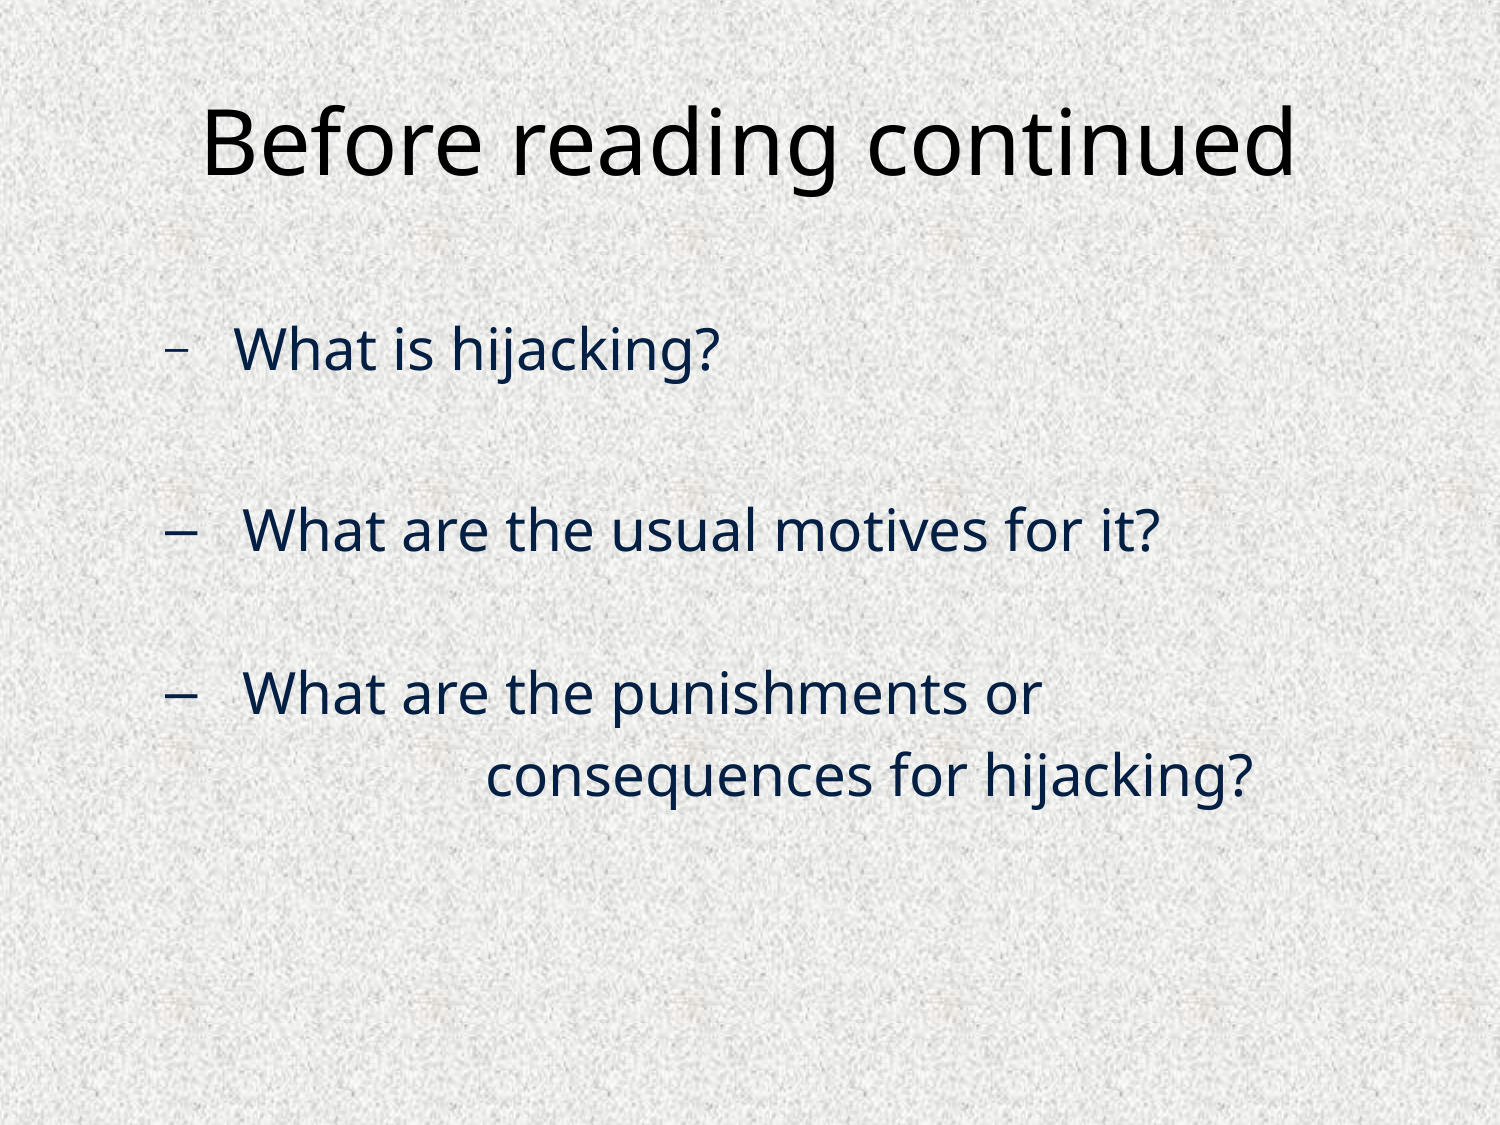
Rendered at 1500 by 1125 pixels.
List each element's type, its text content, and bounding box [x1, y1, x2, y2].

picture [0, 0, 1500, 1125]
list What is hijacking? What are the usual motives for it? What are the punishments or consequences for hijacking? [75, 304, 1425, 1047]
title Before reading continued [75, 45, 1425, 233]
